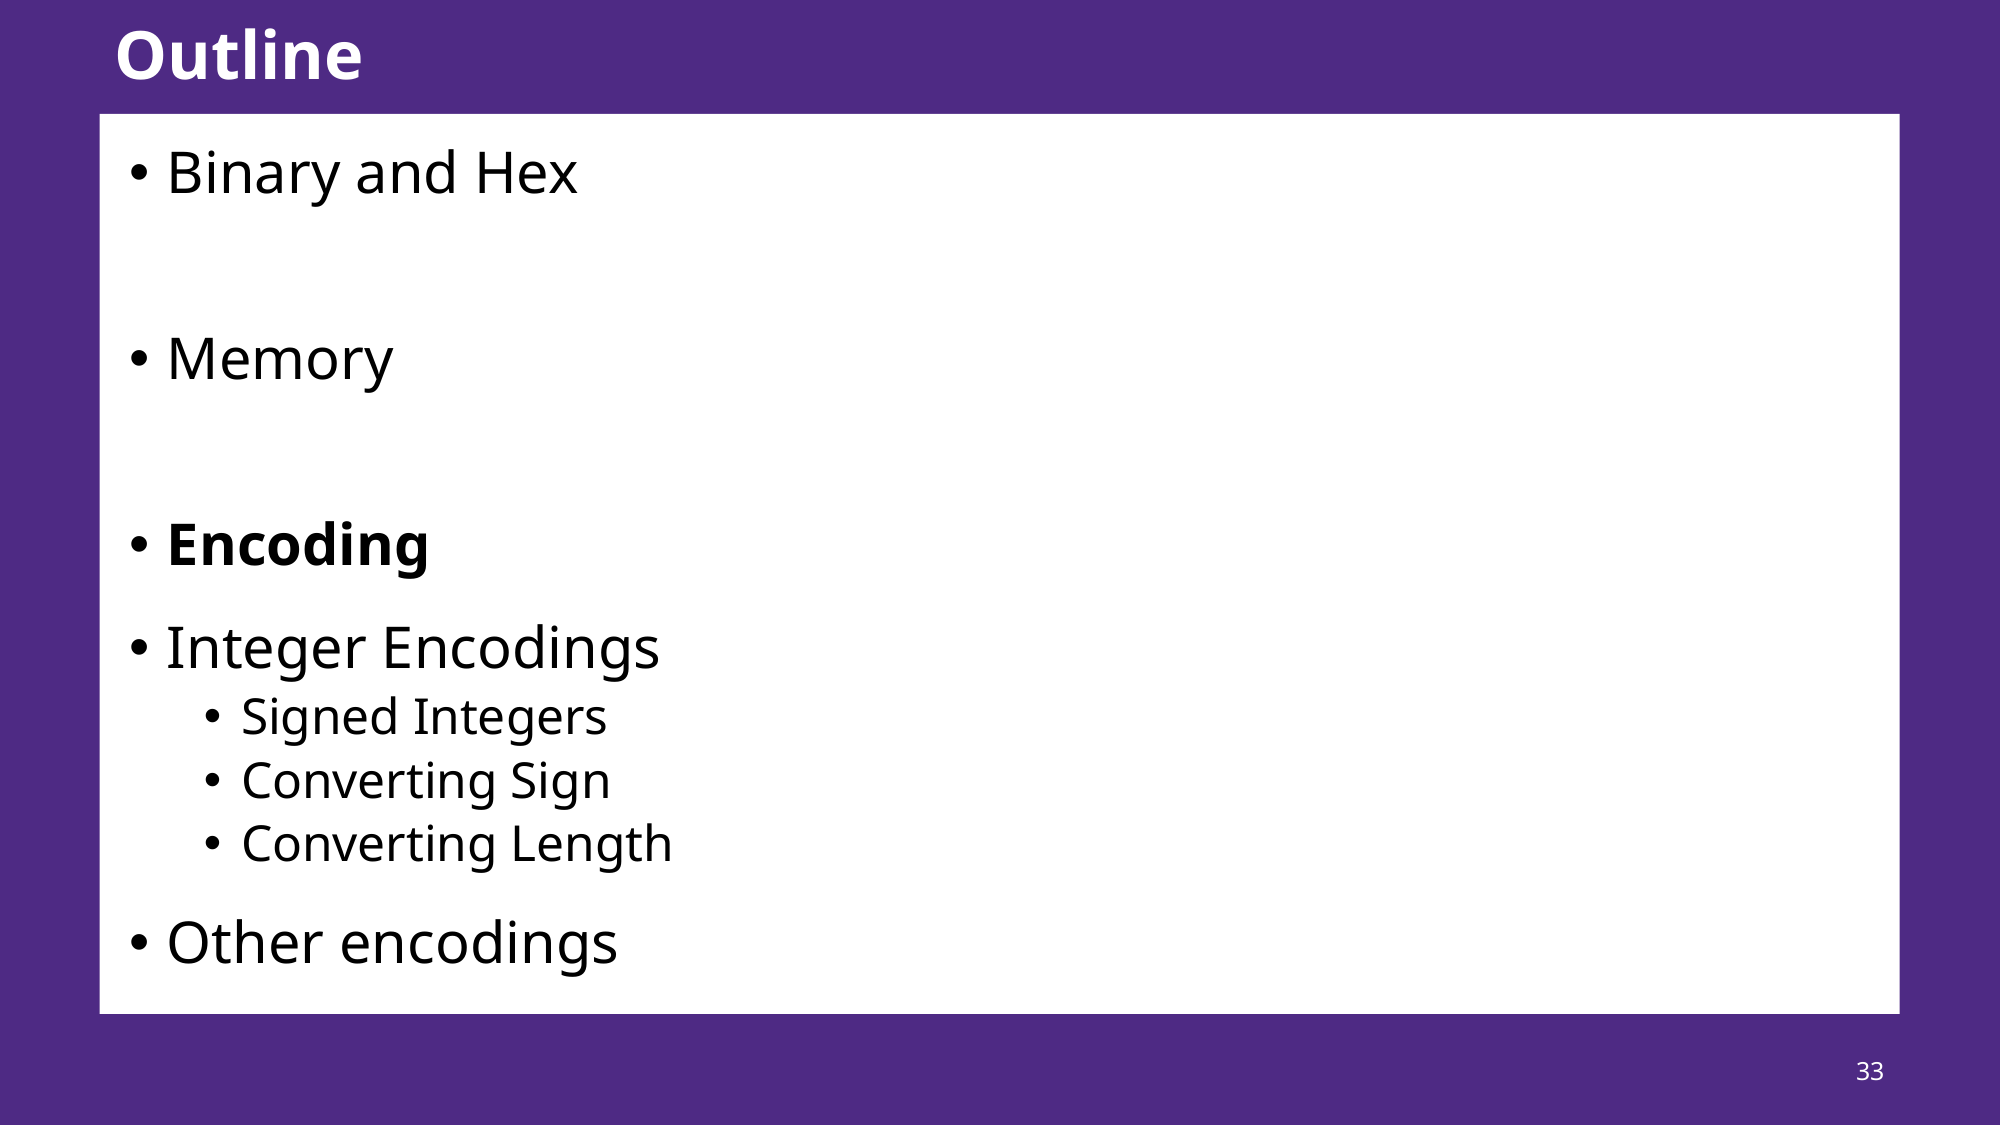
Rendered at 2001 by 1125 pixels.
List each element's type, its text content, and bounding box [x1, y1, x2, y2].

title Outline [99, 1, 1900, 114]
slide_number 33 [1749, 1042, 1900, 1103]
list Binary and Hex Memory Encoding Integer Encodings Signed Integers Converting Sign Converting Length Other encodings [99, 114, 1900, 1014]
